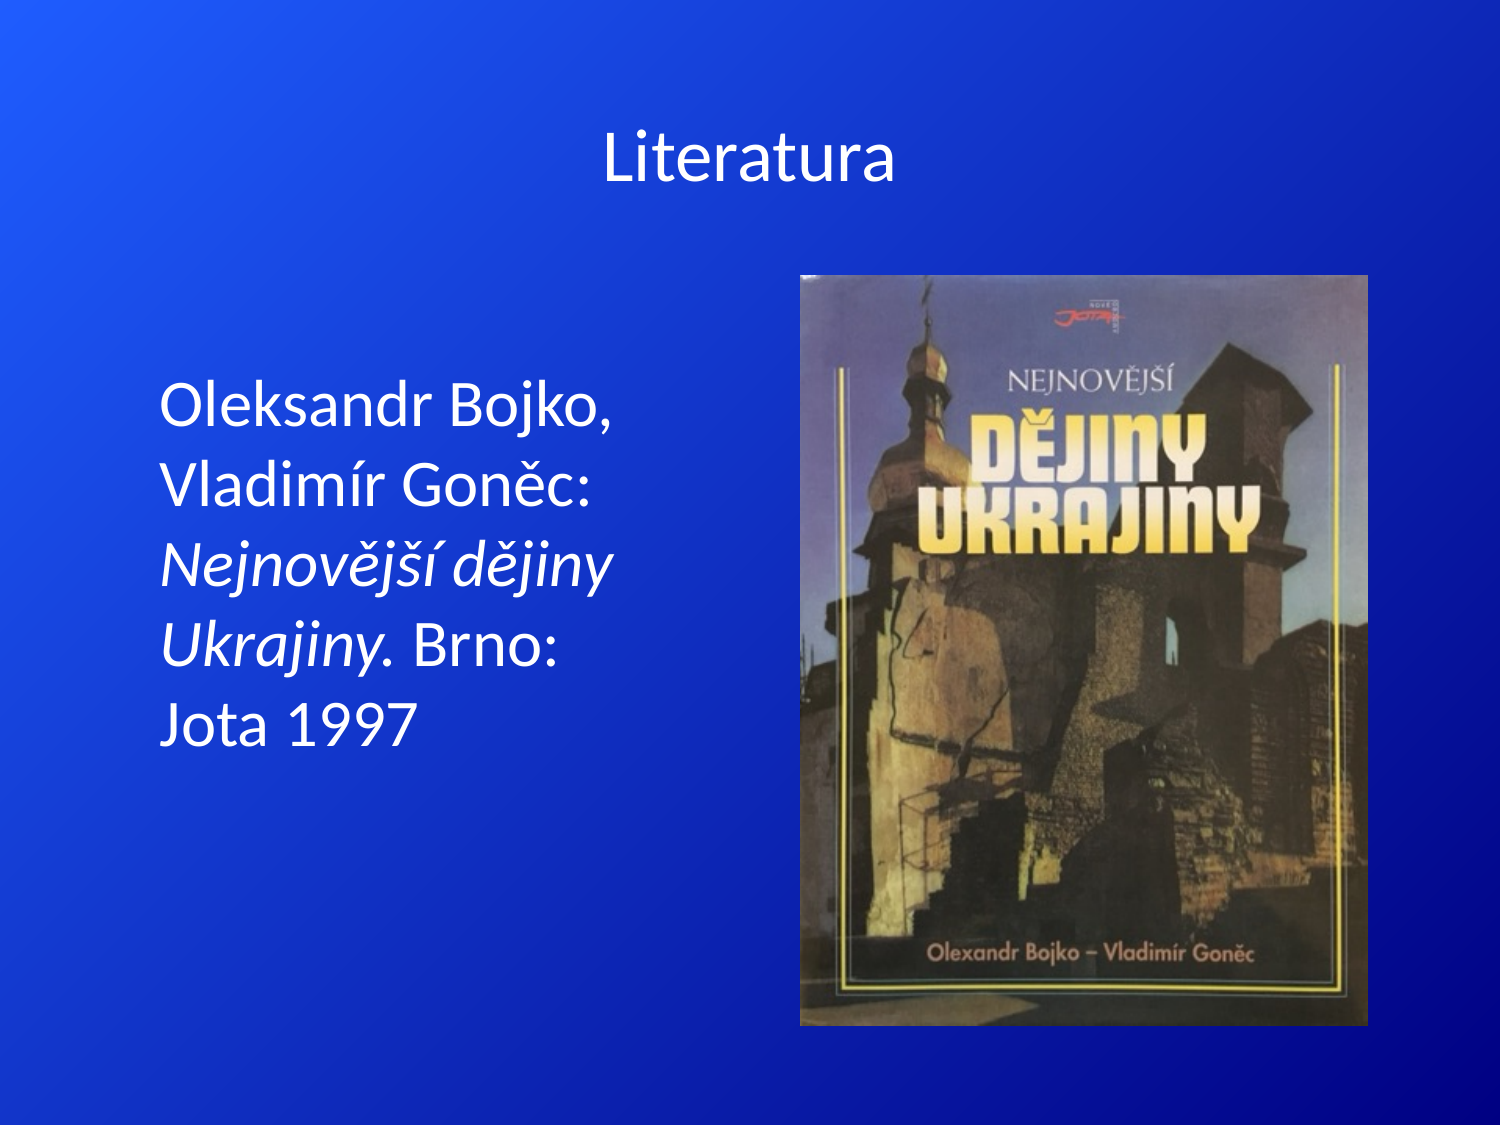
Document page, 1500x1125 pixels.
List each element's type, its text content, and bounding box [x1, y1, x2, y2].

picture [799, 275, 1368, 1027]
text_box Literatura [587, 98, 913, 204]
text_box Oleksandr Bojko, Vladimír Goněc: Nejnovější dějiny Ukrajiny. Brno: Jota 1997 [144, 352, 700, 767]
